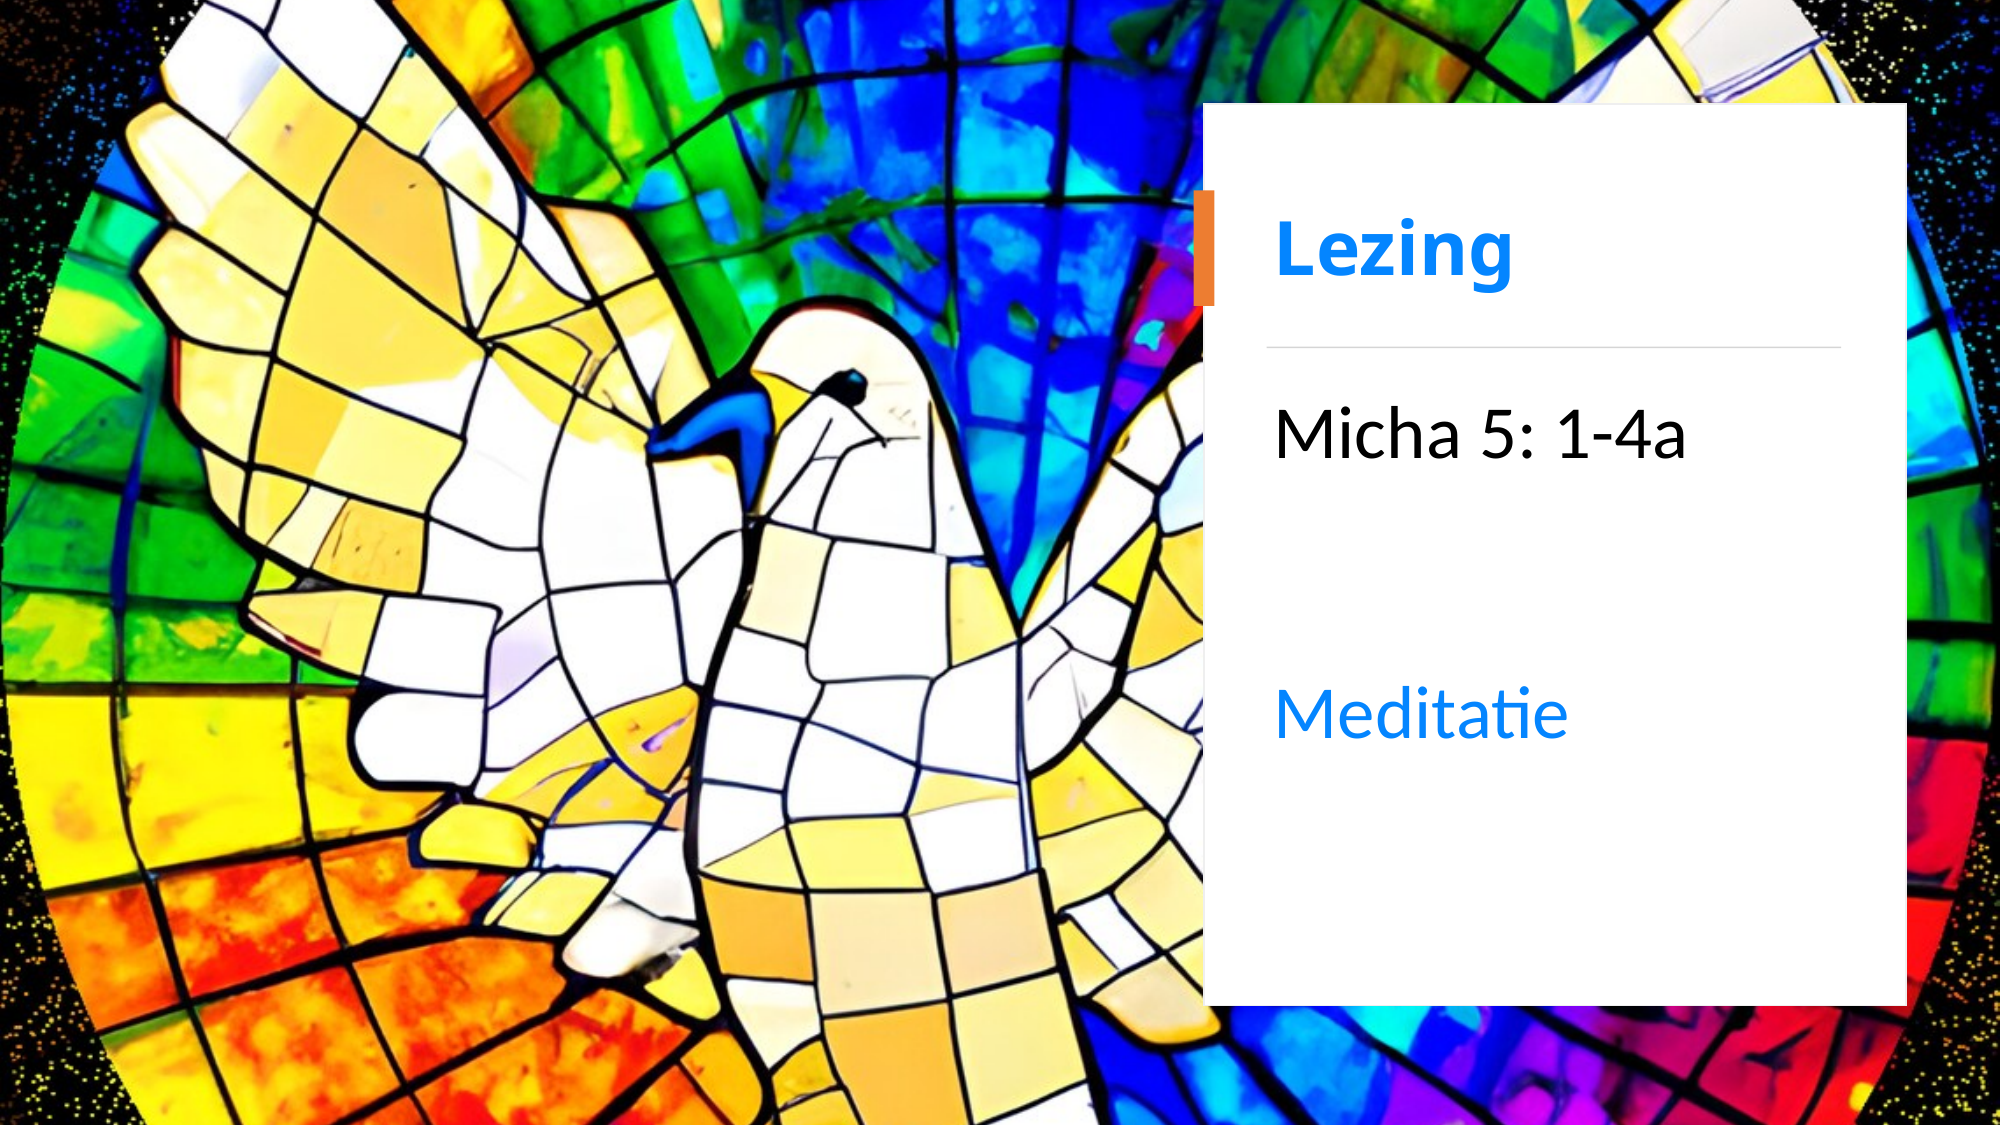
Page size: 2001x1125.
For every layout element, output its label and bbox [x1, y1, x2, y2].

list [0, 0, 2000, 1125]
